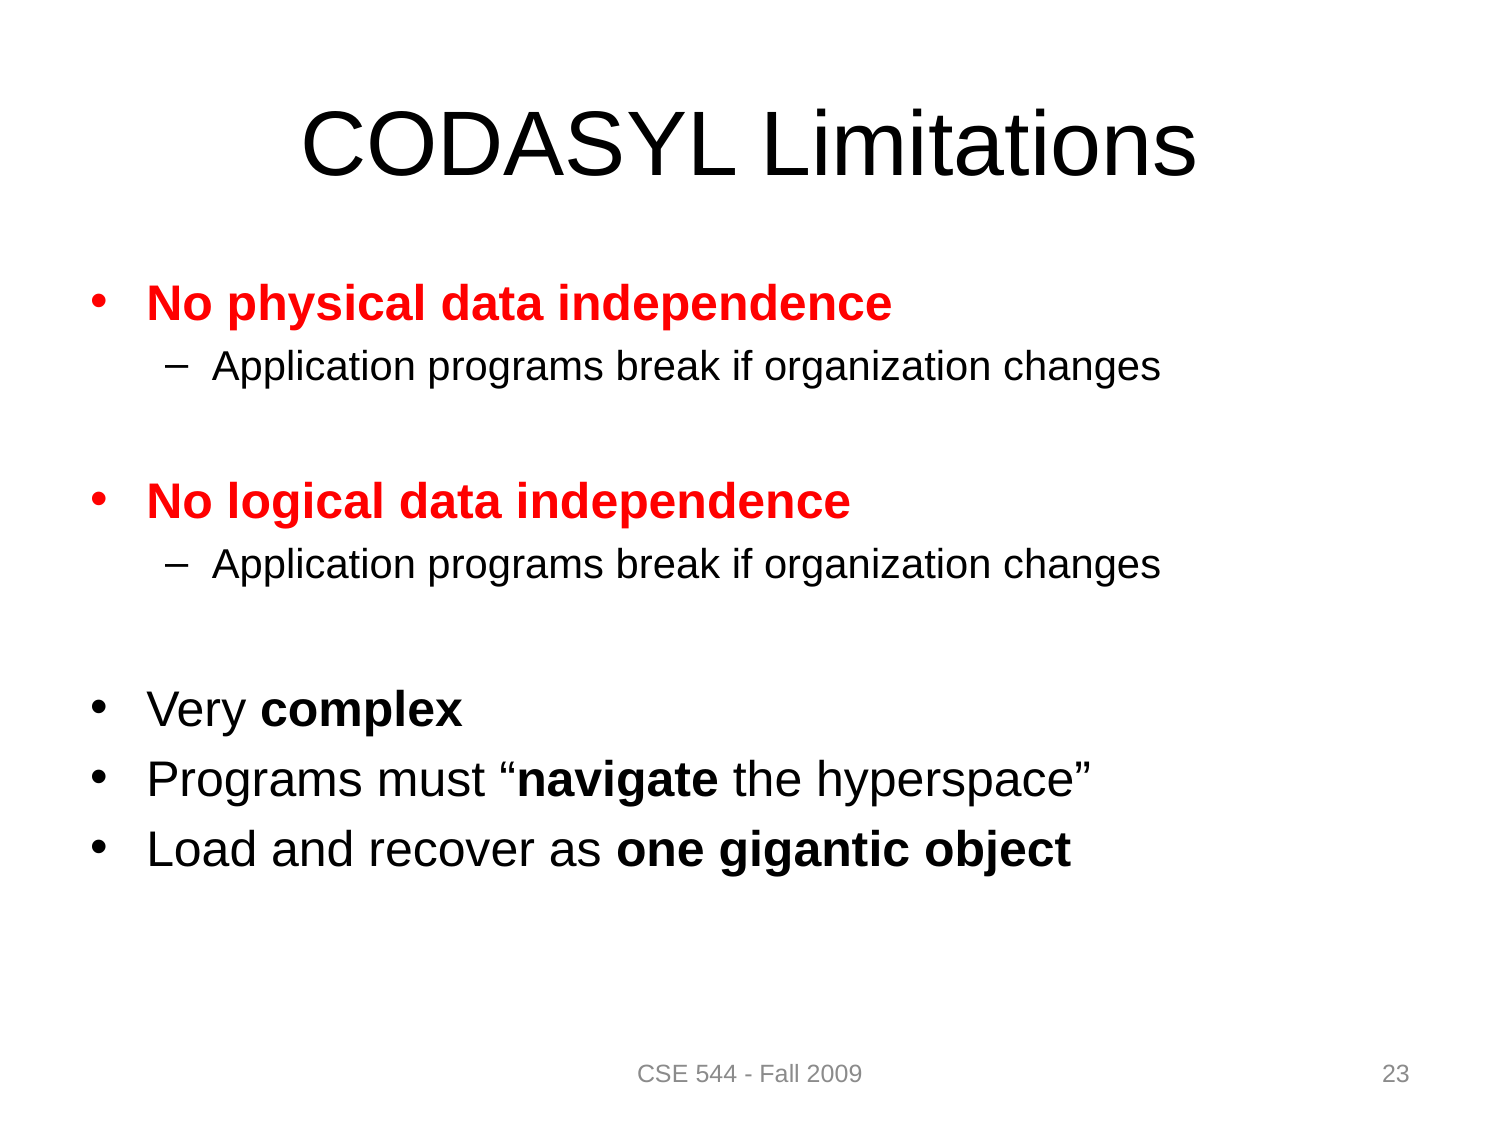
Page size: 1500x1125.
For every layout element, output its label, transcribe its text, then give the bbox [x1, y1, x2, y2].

footer CSE 544 - Fall 2009 [506, 1049, 994, 1096]
slide_number 23 [1074, 1042, 1425, 1103]
title CODASYL Limitations [75, 45, 1425, 233]
list No physical data independence Application programs break if organization changes No logical data independence Application programs break if organization changes Very complex Programs must “navigate the hyperspace” Load and recover as one gigantic object [75, 262, 1425, 1005]
